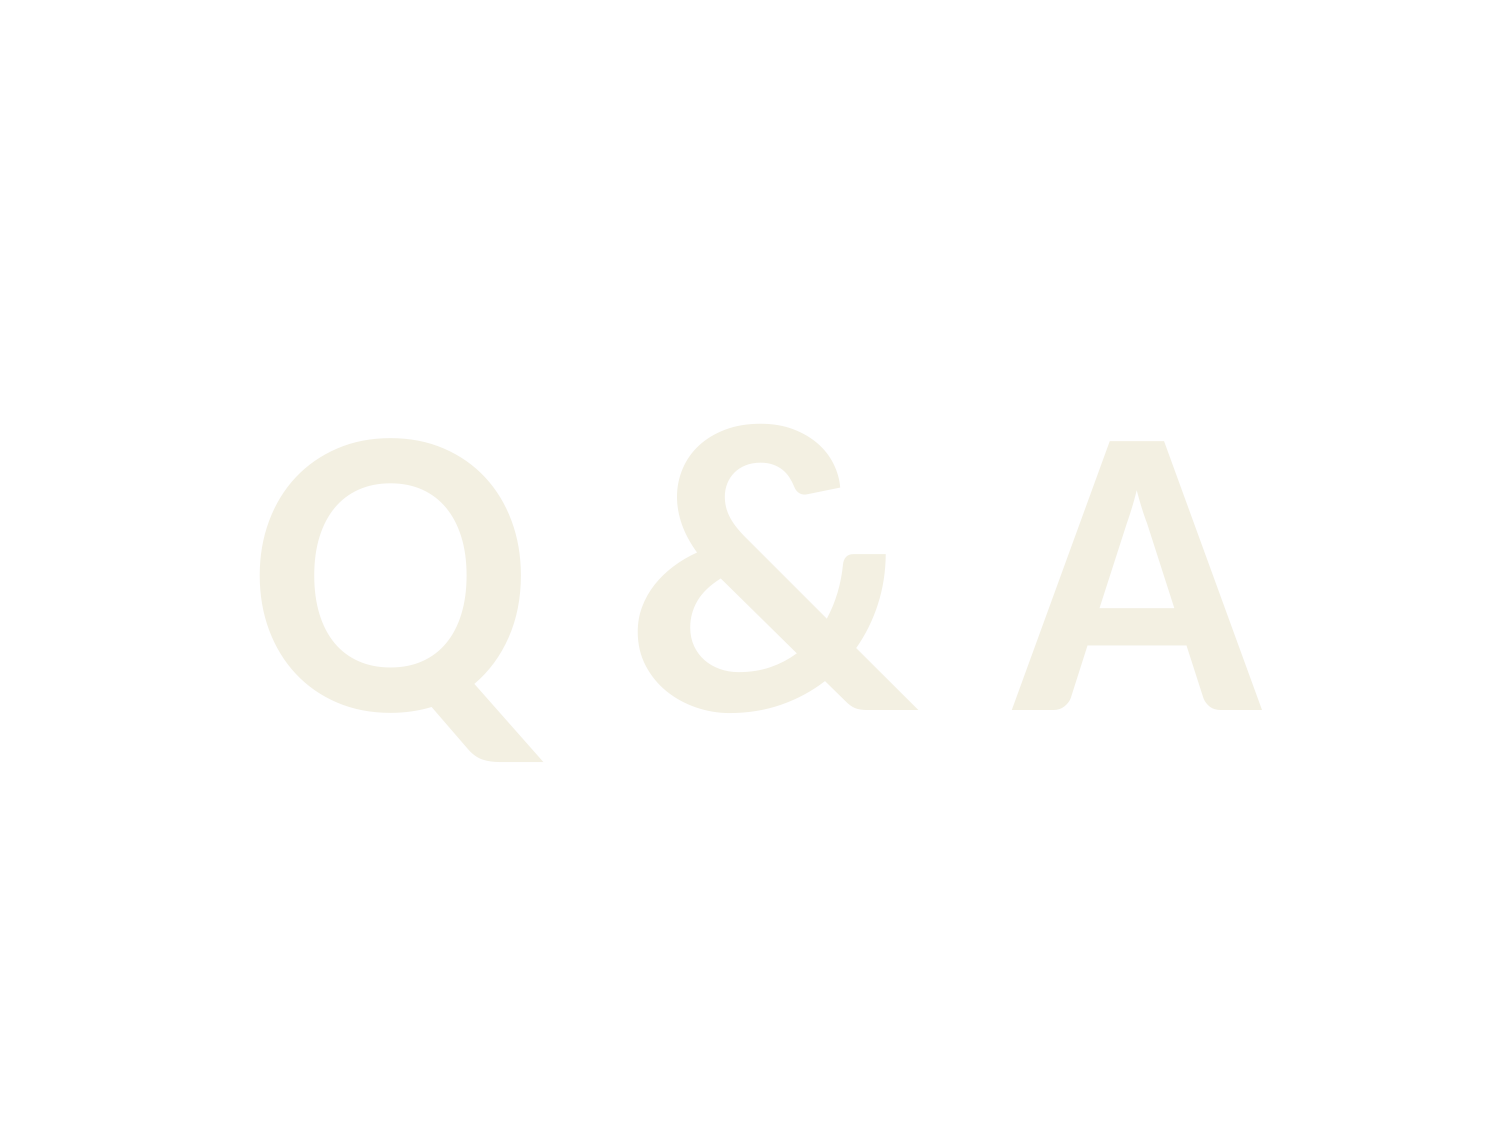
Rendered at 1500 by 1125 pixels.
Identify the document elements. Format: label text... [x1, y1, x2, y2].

title Q & A [128, 269, 1383, 821]
